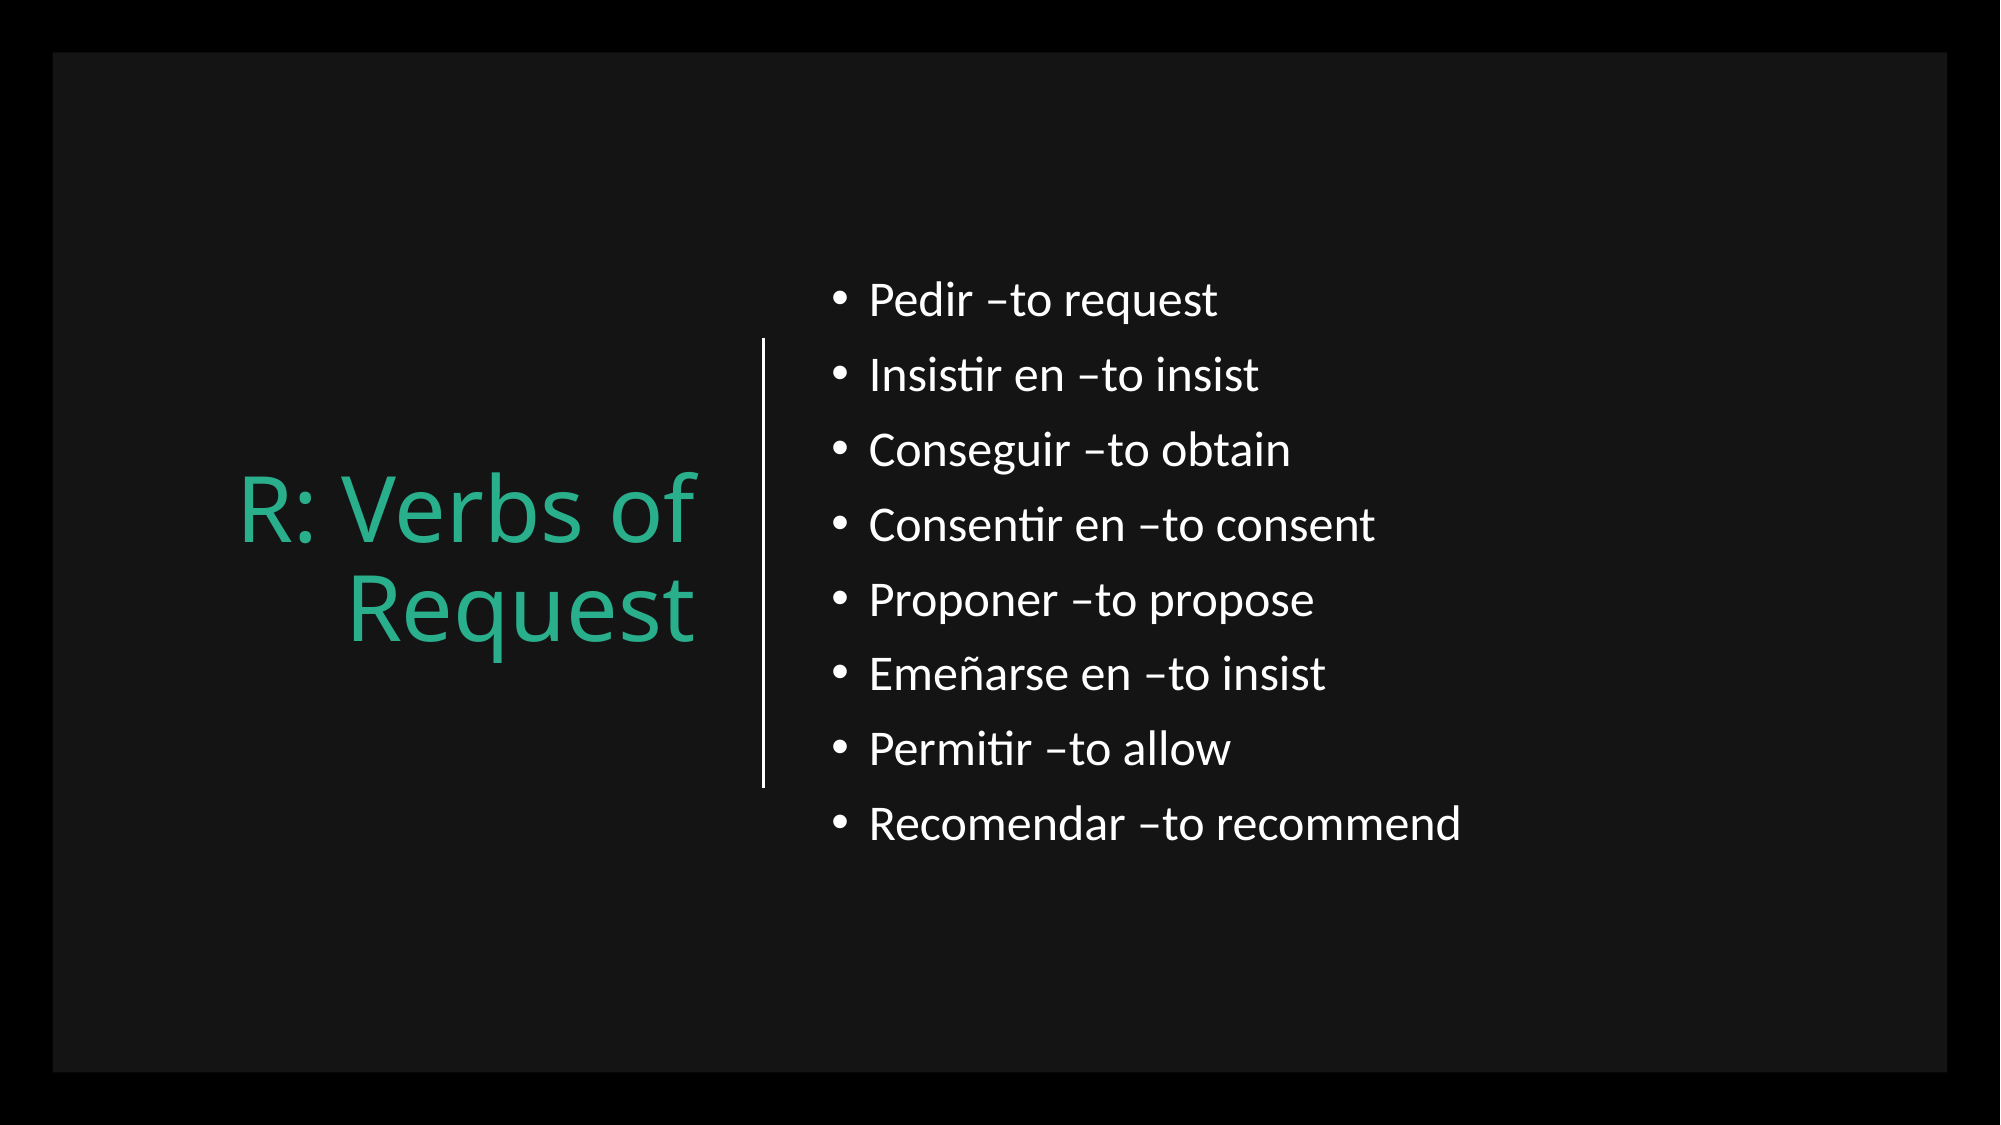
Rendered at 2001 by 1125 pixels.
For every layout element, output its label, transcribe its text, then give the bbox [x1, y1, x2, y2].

list Pedir –to request Insistir en –to insist Conseguir –to obtain Consentir en –to consent Proponer –to propose Emeñarse en –to insist Permitir –to allow Recomendar –to recommend [816, 158, 1863, 967]
title R: Verbs of Request [137, 158, 711, 967]
text_box [52, 51, 1948, 1073]
